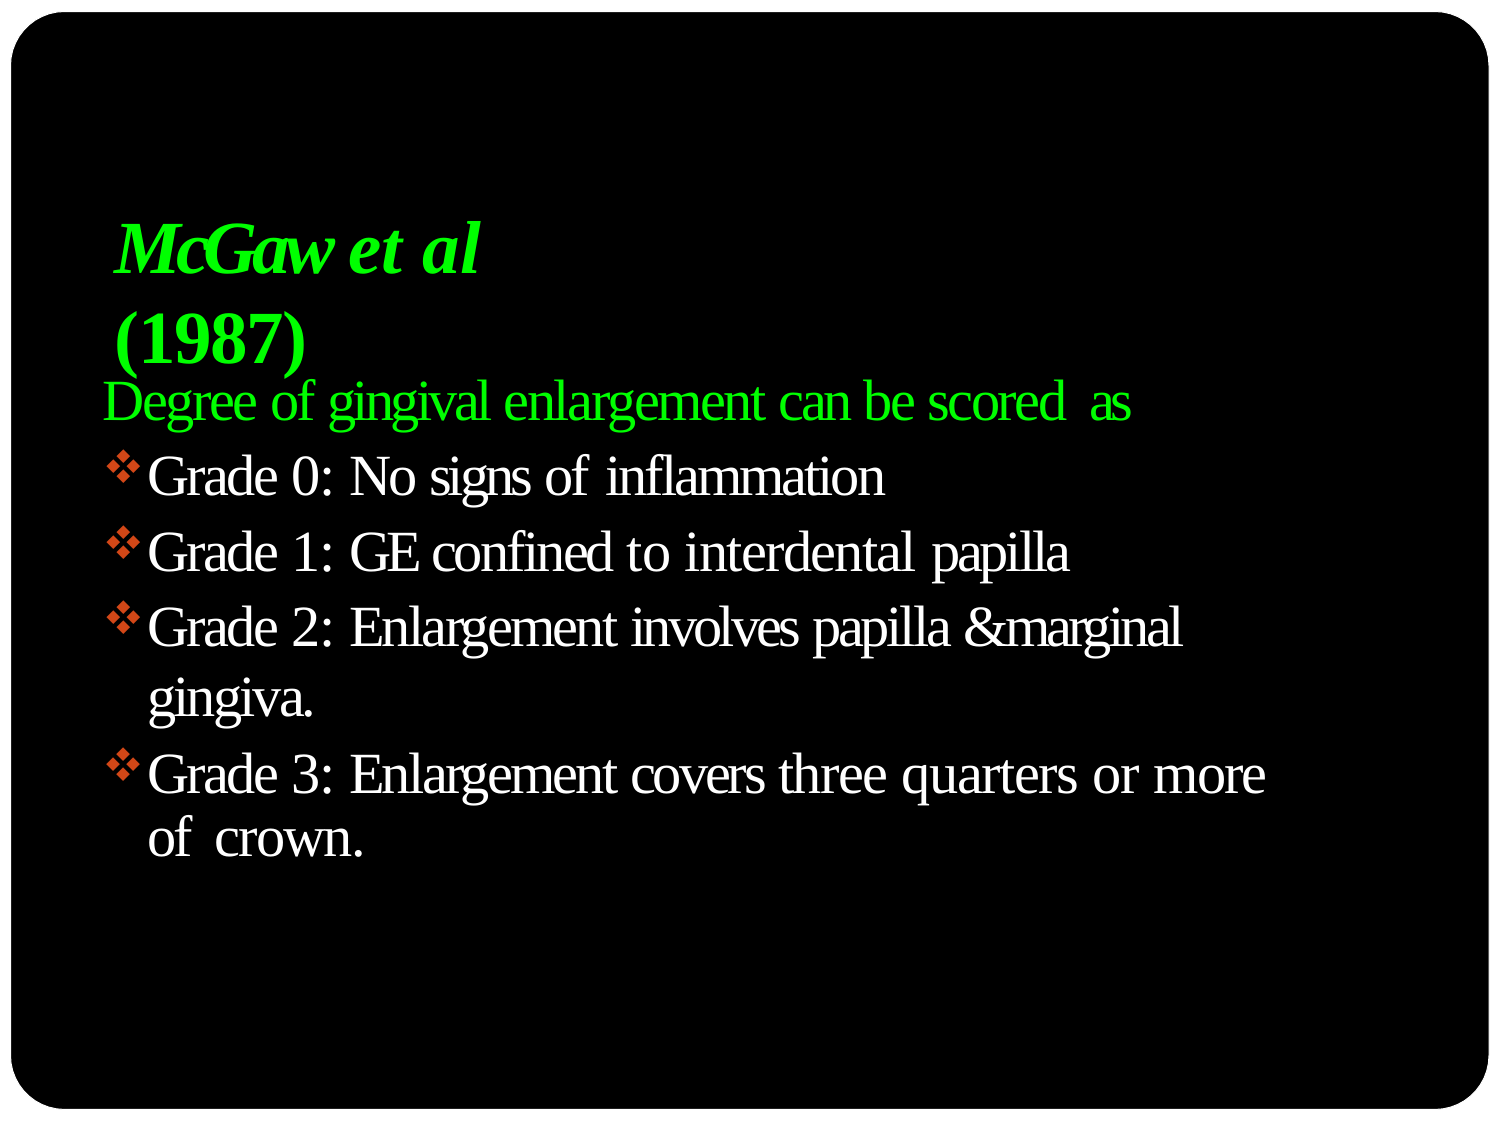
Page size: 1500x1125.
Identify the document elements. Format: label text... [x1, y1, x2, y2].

title McGaw et al (1987) [112, 196, 690, 354]
text_box Degree of gingival enlargement can be scored as Grade 0: No signs of inflammation Grade 1: GE confined to interdental papilla Grade 2: Enlargement involves papilla &marginal gingiva. Grade 3: Enlargement covers three quarters or more of crown. [100, 354, 1361, 868]
